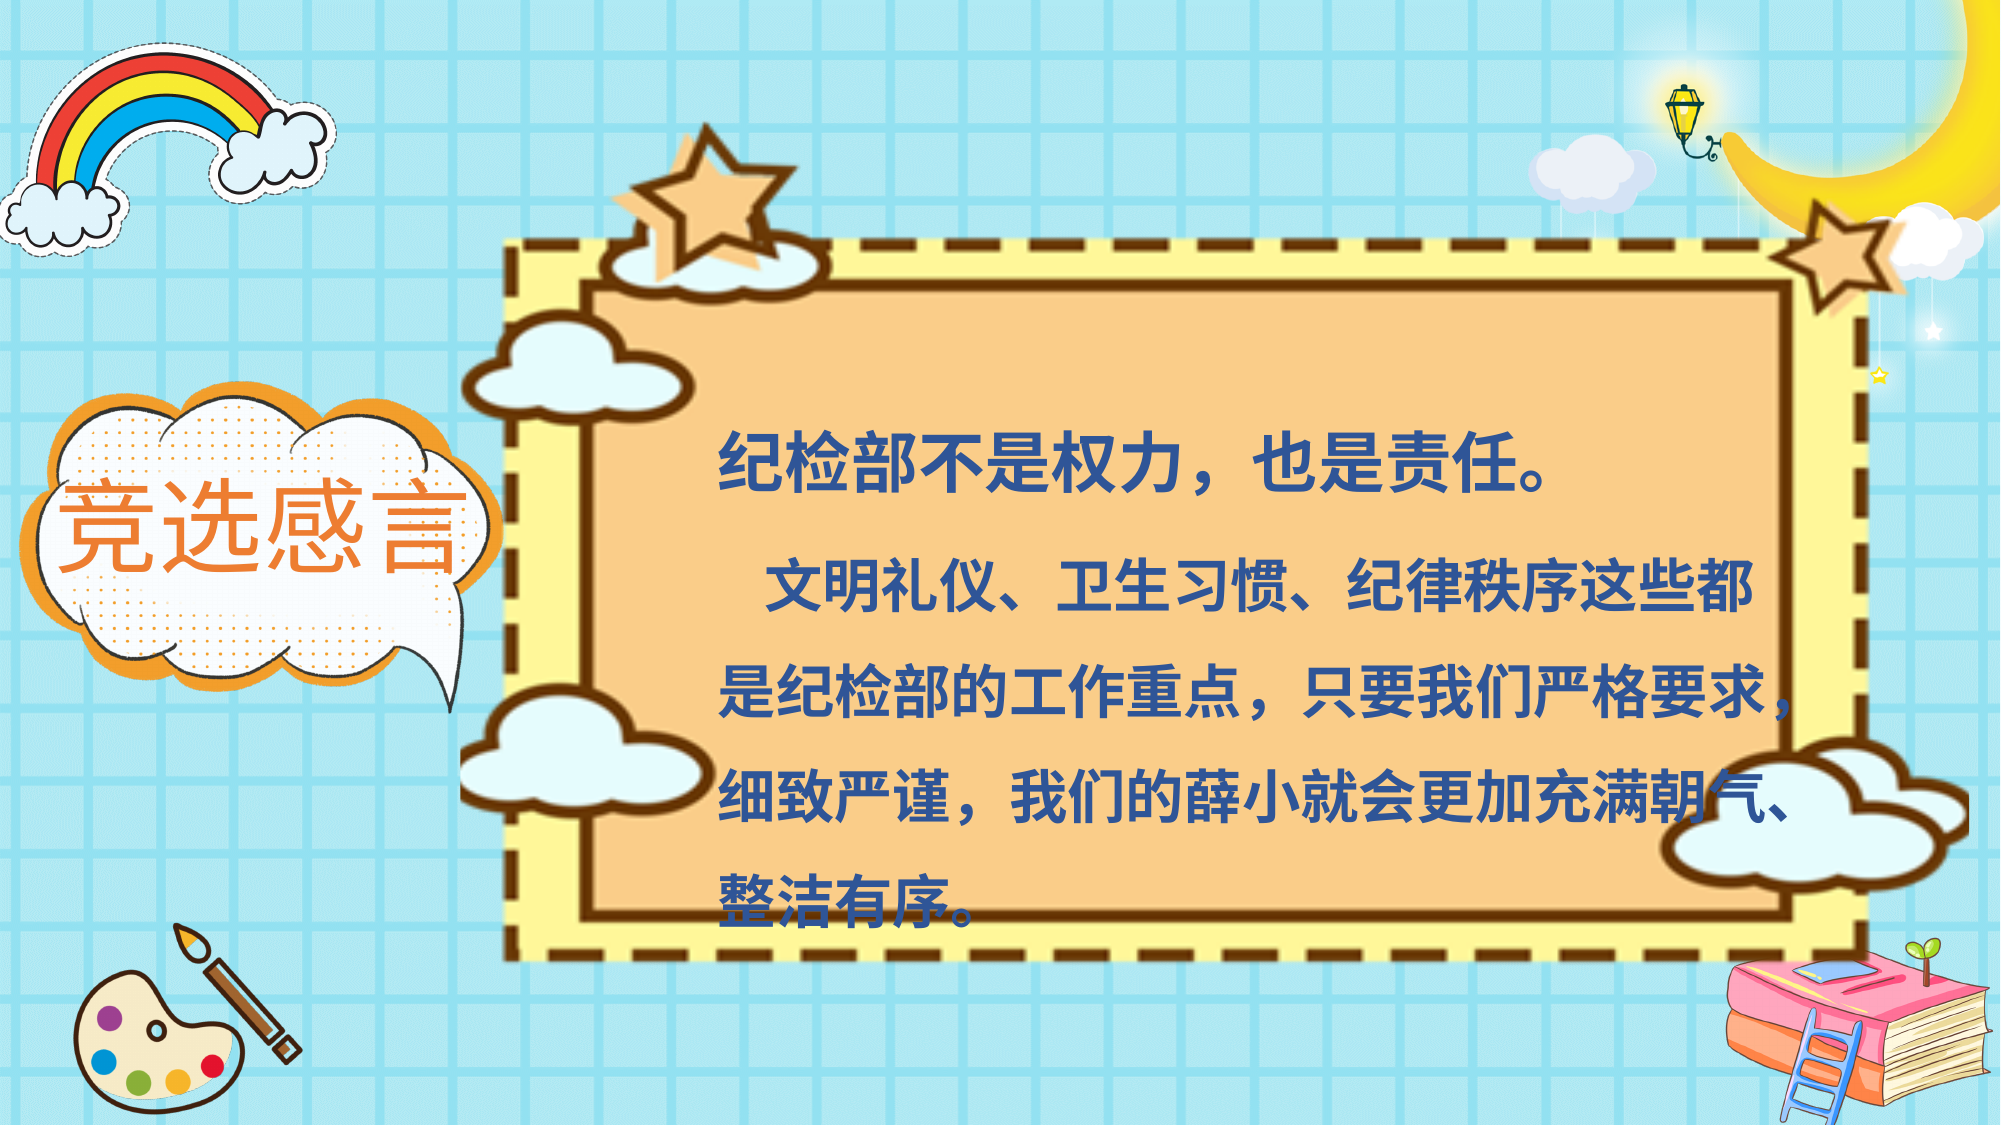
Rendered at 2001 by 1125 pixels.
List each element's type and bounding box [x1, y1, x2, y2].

picture [0, 0, 2001, 1125]
text_box [0, 273, 460, 803]
